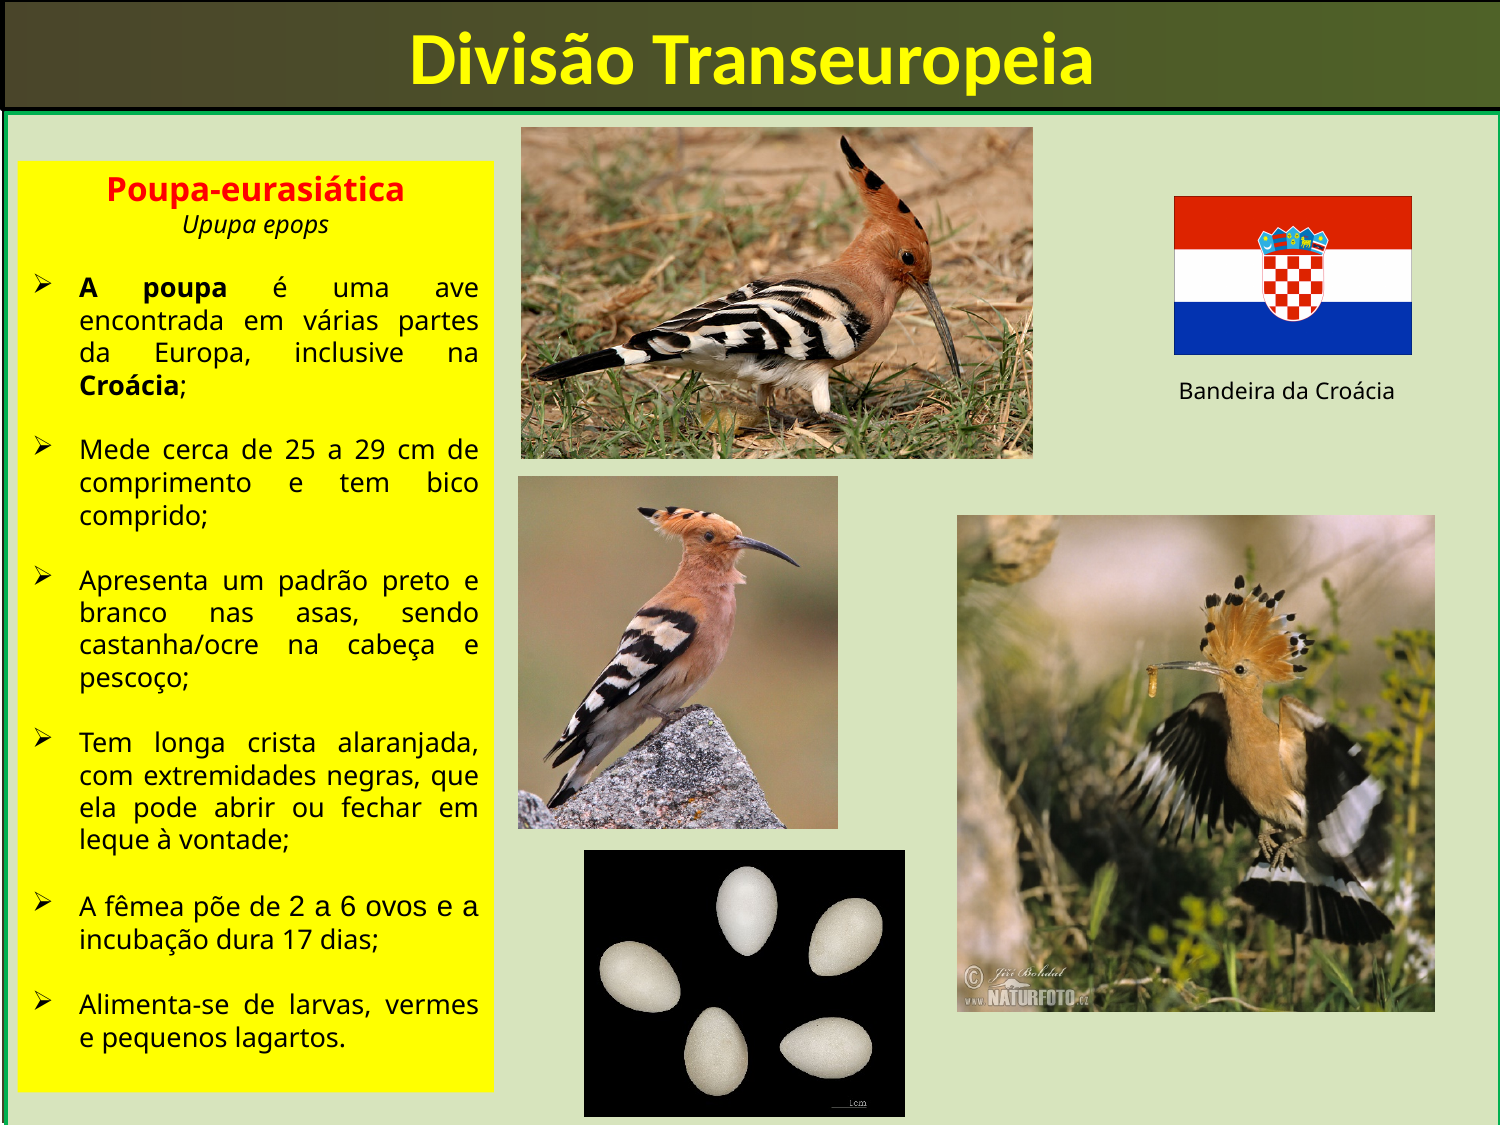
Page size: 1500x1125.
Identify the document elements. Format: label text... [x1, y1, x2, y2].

picture [584, 850, 905, 1117]
text_box Poupa-eurasiática Upupa epops A poupa é uma ave encontrada em várias partes da Europa, inclusive na Croácia; Mede cerca de 25 a 29 cm de comprimento e tem bico comprido; Apresenta um padrão preto e branco nas asas, sendo castanha/ocre na cabeça e pescoço; Tem longa crista alaranjada, com extremidades negras, que ela pode abrir ou fechar em leque à vontade; A fêmea põe de 2 a 6 ovos e a incubação dura 17 dias; Alimenta-se de larvas, vermes e pequenos lagartos. [17, 160, 494, 1093]
text_box Bandeira da Croácia [1155, 354, 1432, 415]
picture [517, 475, 839, 829]
picture [1174, 195, 1413, 355]
picture [521, 127, 1033, 459]
picture [957, 514, 1435, 1012]
